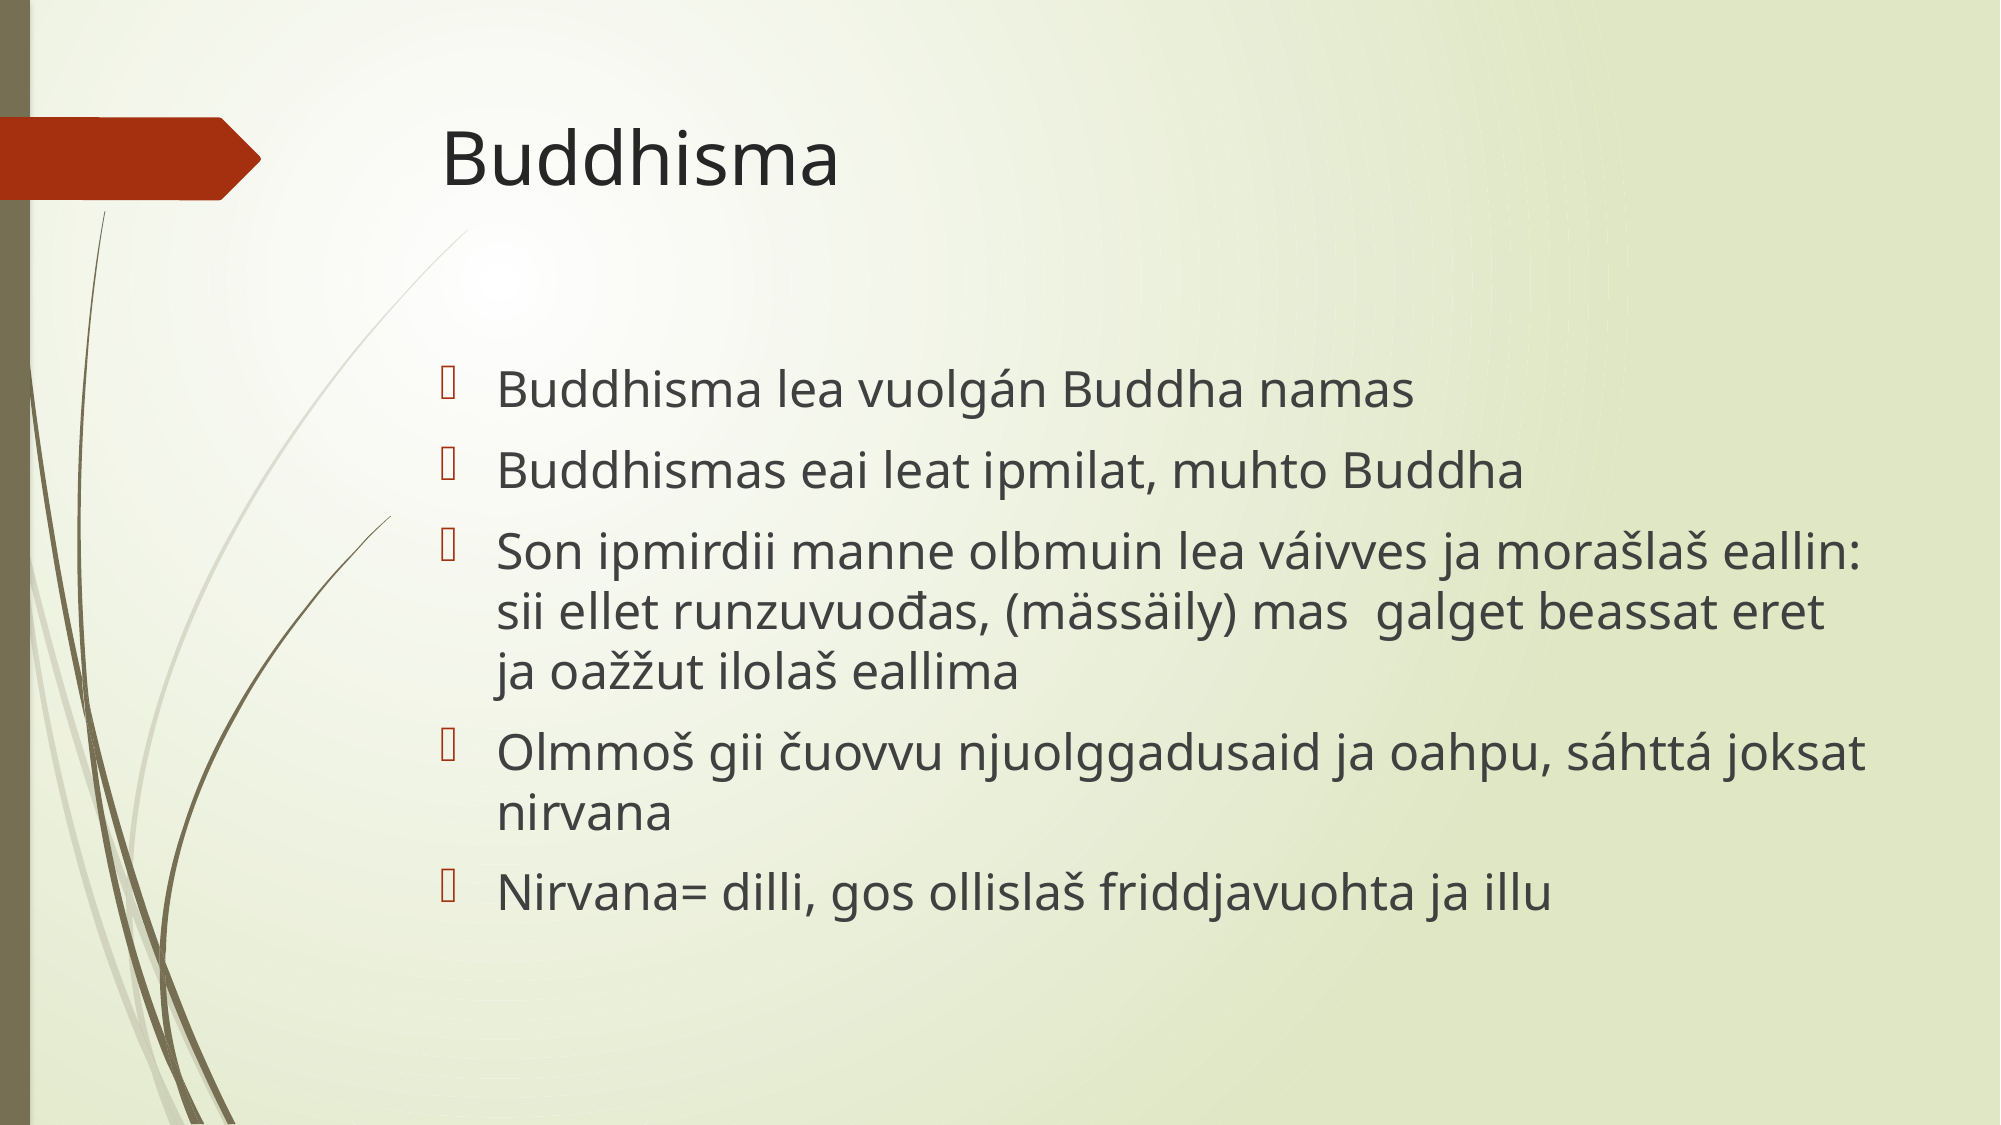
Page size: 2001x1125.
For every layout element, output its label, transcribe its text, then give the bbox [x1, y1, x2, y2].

title Buddhisma [425, 102, 1888, 313]
list Buddhisma lea vuolgán Buddha namas Buddhismas eai leat ipmilat, muhto Buddha Son ipmirdii manne olbmuin lea váivves ja morašlaš eallin: sii ellet runzuvuođas, (mässäily) mas galget beassat eret ja oažžut ilolaš eallima Olmmoš gii čuovvu njuolggadusaid ja oahpu, sáhttá joksat nirvana Nirvana= dilli, gos ollislaš friddjavuohta ja illu [424, 350, 1888, 970]
